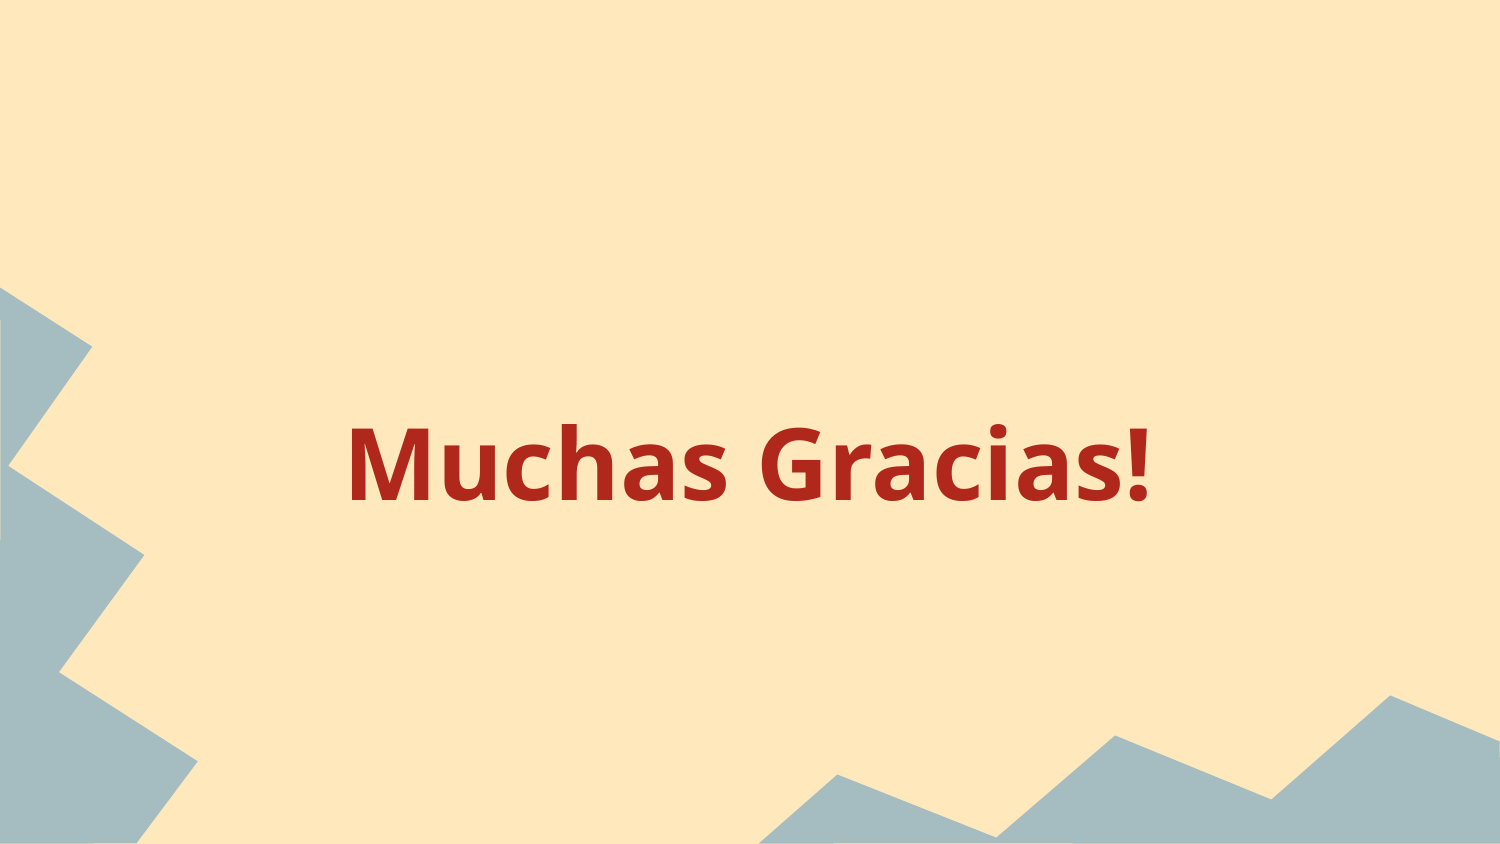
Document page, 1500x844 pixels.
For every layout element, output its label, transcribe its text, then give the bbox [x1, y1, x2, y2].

title Muchas Gracias! [60, 331, 1437, 535]
